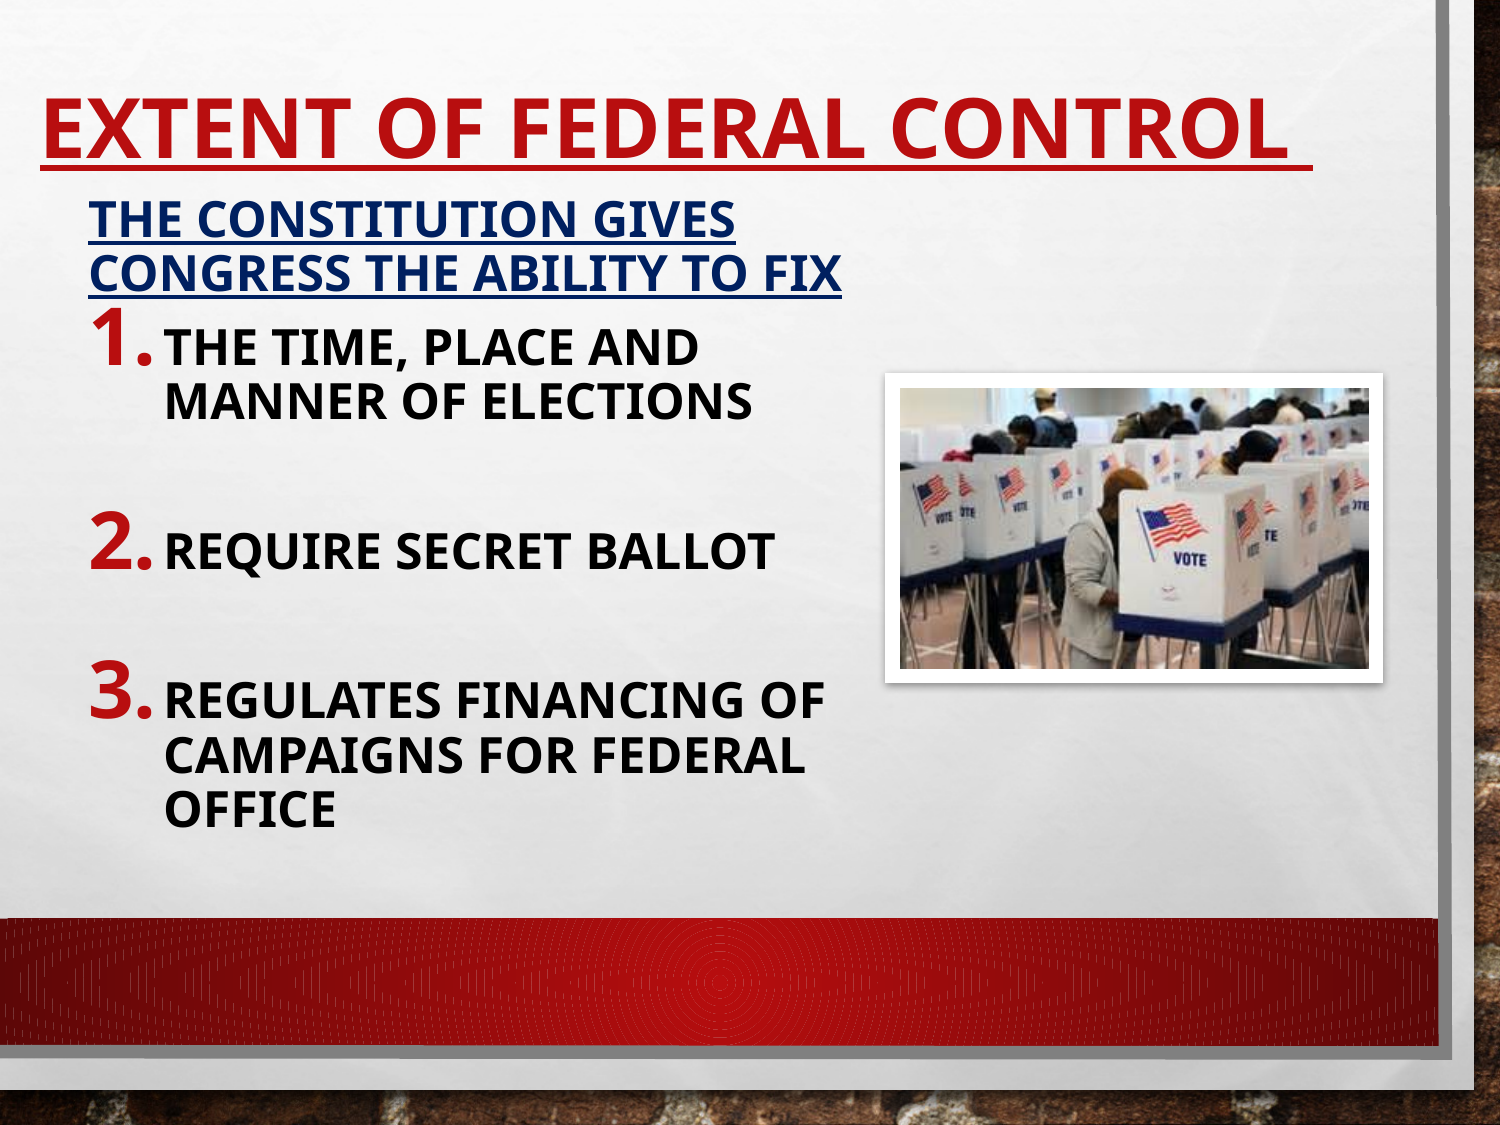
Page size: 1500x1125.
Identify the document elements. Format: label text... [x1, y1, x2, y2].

title Extent of Federal Control [24, 37, 1400, 227]
picture [899, 387, 1369, 670]
list The constitution gives congress the ability to fix the time, place and manner of elections Require secret ballot Regulates financing of campaigns for federal office [73, 200, 863, 913]
picture [0, 0, 1500, 1125]
